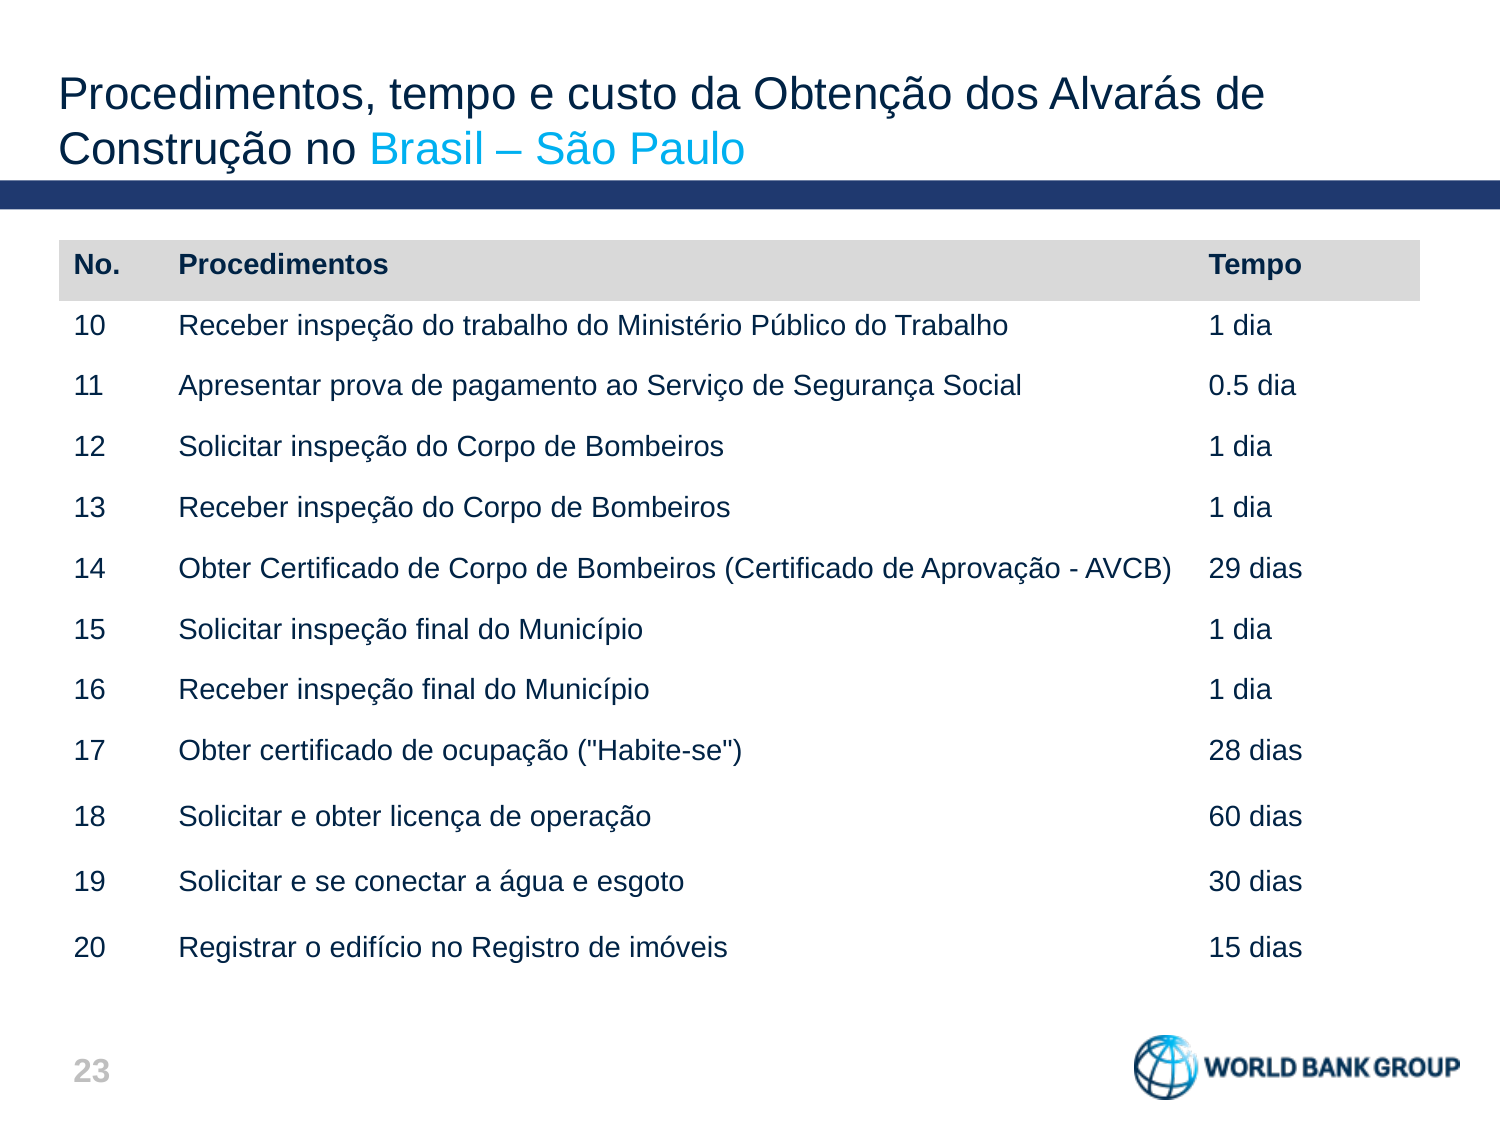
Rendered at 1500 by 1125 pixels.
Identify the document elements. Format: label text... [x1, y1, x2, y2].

table_cell Apresentar prova de pagamento ao Serviço de Segurança Social [163, 362, 1194, 423]
table_cell Receber inspeção do trabalho do Ministério Público do Trabalho [163, 301, 1194, 362]
table_cell Obter certificado de ocupação ("Habite-se") Solicitar e obter licença de operação Solicitar e se conectar a água e esgoto Registrar o edifício no Registro de imóveis [163, 727, 1194, 1070]
table_cell 28 dias 60 dias 30 dias 15 dias [1194, 727, 1420, 1070]
title Procedimentos, tempo e custo da Obtenção dos Alvarás de Construção no Brasil – São Paulo [58, 49, 1447, 174]
table_cell 0.5 dia [1194, 362, 1420, 423]
table_header Procedimentos [163, 240, 1194, 301]
table_cell 13 [59, 483, 163, 544]
table_cell Obter Certificado de Corpo de Bombeiros (Certificado de Aprovação - AVCB) [163, 544, 1194, 605]
table_cell Receber inspeção final do Município [163, 666, 1194, 727]
table_cell 1 dia [1194, 301, 1420, 362]
table_header No. [59, 240, 163, 301]
table_cell Solicitar inspeção do Corpo de Bombeiros [163, 423, 1194, 483]
table_cell 1 dia [1194, 666, 1420, 727]
table_cell 1 dia [1194, 423, 1420, 483]
table_cell 16 [59, 666, 163, 727]
slide_number 22 [58, 1041, 150, 1101]
table_cell 14 [59, 544, 163, 605]
table_header Tempo [1194, 240, 1420, 301]
table_cell 17 18 19 20 [59, 727, 163, 1070]
table_cell 1 dia [1194, 483, 1420, 544]
table_cell Solicitar inspeção final do Município [163, 605, 1194, 666]
table_cell 10 [59, 301, 163, 362]
table_cell 15 [59, 605, 163, 666]
picture [1134, 1035, 1460, 1100]
table_cell 12 [59, 423, 163, 483]
table_cell 11 [59, 362, 163, 423]
table_cell 29 dias [1194, 544, 1420, 605]
table_cell 1 dia [1194, 605, 1420, 666]
table_cell Receber inspeção do Corpo de Bombeiros [163, 483, 1194, 544]
